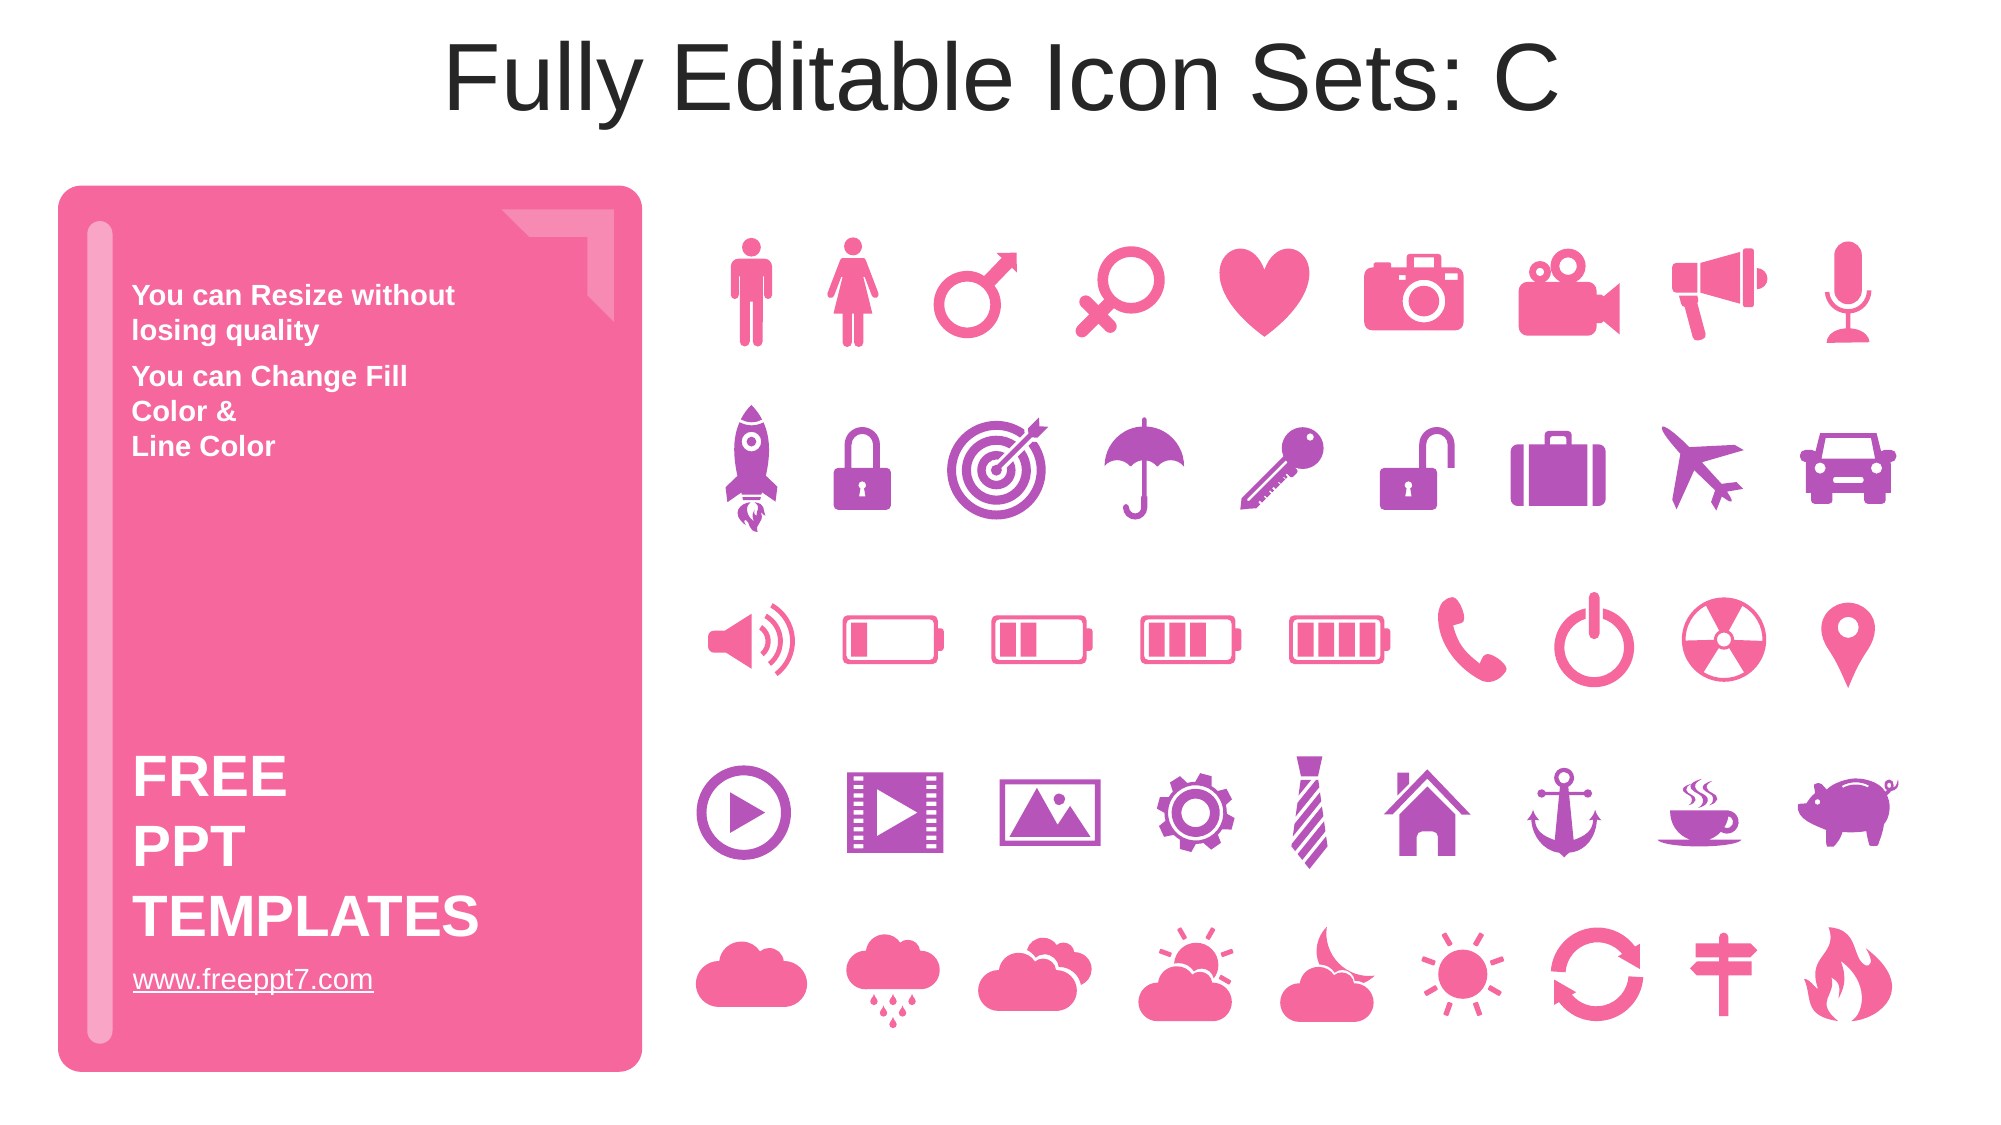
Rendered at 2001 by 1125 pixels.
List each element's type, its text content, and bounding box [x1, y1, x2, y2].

text_box [1139, 614, 1243, 666]
text_box [694, 940, 809, 1008]
text_box [878, 1002, 889, 1018]
text_box [999, 778, 1102, 847]
text_box [1103, 416, 1186, 521]
text_box [1437, 948, 1489, 1000]
text_box [1833, 240, 1863, 306]
text_box [1655, 777, 1744, 848]
text_box [841, 614, 945, 666]
text_box [990, 614, 1094, 666]
text_box [1472, 931, 1485, 948]
text_box [845, 933, 941, 1007]
text_box [1591, 443, 1607, 508]
text_box [1509, 443, 1525, 508]
text_box [724, 403, 779, 534]
text_box [932, 251, 1019, 340]
text_box [1219, 947, 1235, 959]
text_box [1471, 1000, 1484, 1018]
text_box [1155, 771, 1236, 854]
text_box [1517, 247, 1621, 337]
text_box [1288, 614, 1392, 666]
text_box [1488, 955, 1506, 967]
text_box [707, 611, 753, 671]
text_box [1524, 766, 1604, 859]
text_box [1363, 252, 1465, 332]
text_box [1442, 1000, 1454, 1018]
text_box [1549, 926, 1641, 974]
text_box [1204, 926, 1217, 941]
text_box [1378, 425, 1456, 511]
text_box [768, 601, 796, 678]
text_box [763, 612, 784, 668]
text_box [897, 1002, 908, 1018]
text_box [1796, 777, 1900, 848]
text_box [1660, 425, 1747, 513]
text_box [1553, 975, 1645, 1023]
text_box [1137, 941, 1233, 1023]
text_box [846, 771, 944, 854]
text_box [1440, 931, 1454, 948]
text_box [832, 425, 892, 511]
text_box [1798, 432, 1898, 505]
text_box [695, 764, 793, 861]
text_box [1823, 289, 1873, 344]
text_box [1218, 247, 1311, 339]
text_box [757, 623, 772, 658]
text_box [1680, 596, 1768, 683]
text_box [1553, 590, 1636, 689]
text_box [1486, 984, 1503, 998]
text_box [1290, 755, 1329, 871]
text_box [888, 1014, 898, 1030]
text_box [1422, 984, 1439, 998]
text_box [1688, 931, 1759, 1018]
text_box [1381, 766, 1474, 857]
text_box [1420, 955, 1437, 967]
text_box [1239, 426, 1325, 511]
text_box [1074, 245, 1166, 339]
text_box [1279, 923, 1378, 1023]
text_box [729, 236, 774, 348]
text_box [1176, 926, 1188, 941]
list Fully Editable Icon Sets: C [53, 20, 1952, 140]
text_box [946, 415, 1051, 521]
text_box [1671, 247, 1769, 342]
text_box [1436, 596, 1508, 683]
text_box [977, 936, 1093, 1012]
text_box [1820, 601, 1876, 691]
text_box [1527, 429, 1589, 508]
text_box [826, 236, 880, 349]
text_box [1802, 926, 1894, 1023]
